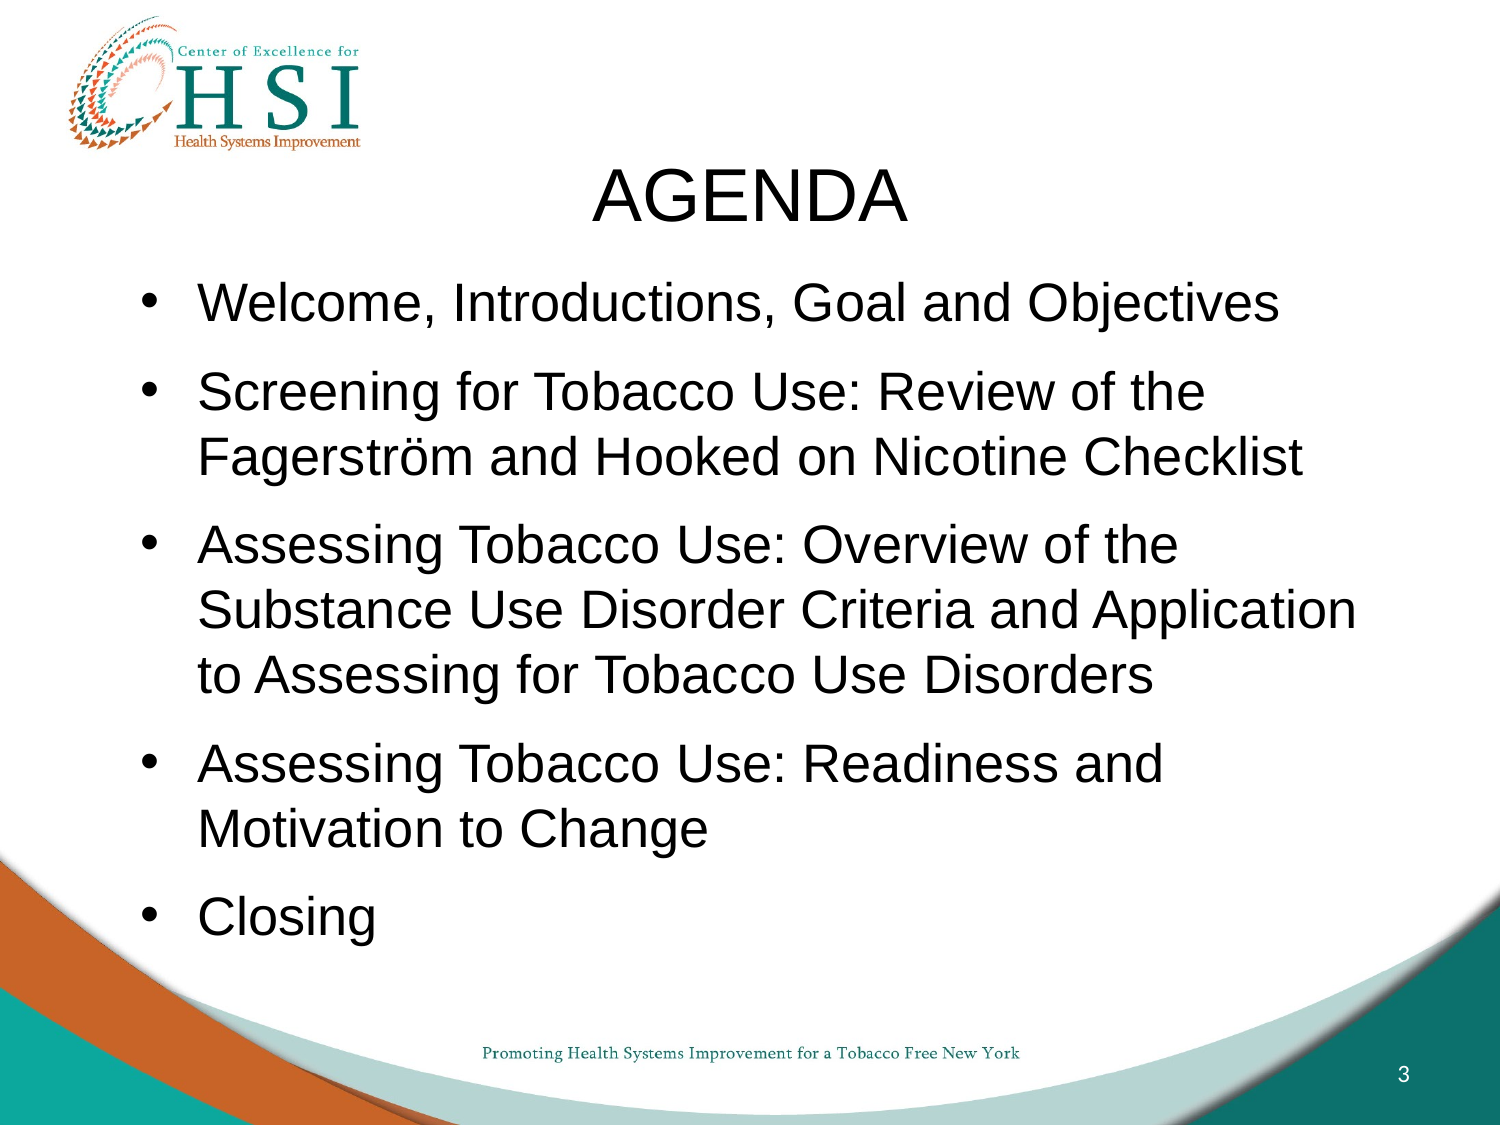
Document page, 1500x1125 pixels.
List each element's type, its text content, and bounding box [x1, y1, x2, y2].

title AGENDA [75, 137, 1426, 245]
picture [0, 0, 1500, 1125]
list Welcome, Introductions, Goal and Objectives Screening for Tobacco Use: Review of the Fagerström and Hooked on Nicotine Checklist Assessing Tobacco Use: Overview of the Substance Use Disorder Criteria and Application to Assessing for Tobacco Use Disorders Assessing Tobacco Use: Readiness and Motivation to Change Closing [125, 260, 1376, 1073]
slide_number 3 [1074, 1042, 1425, 1103]
